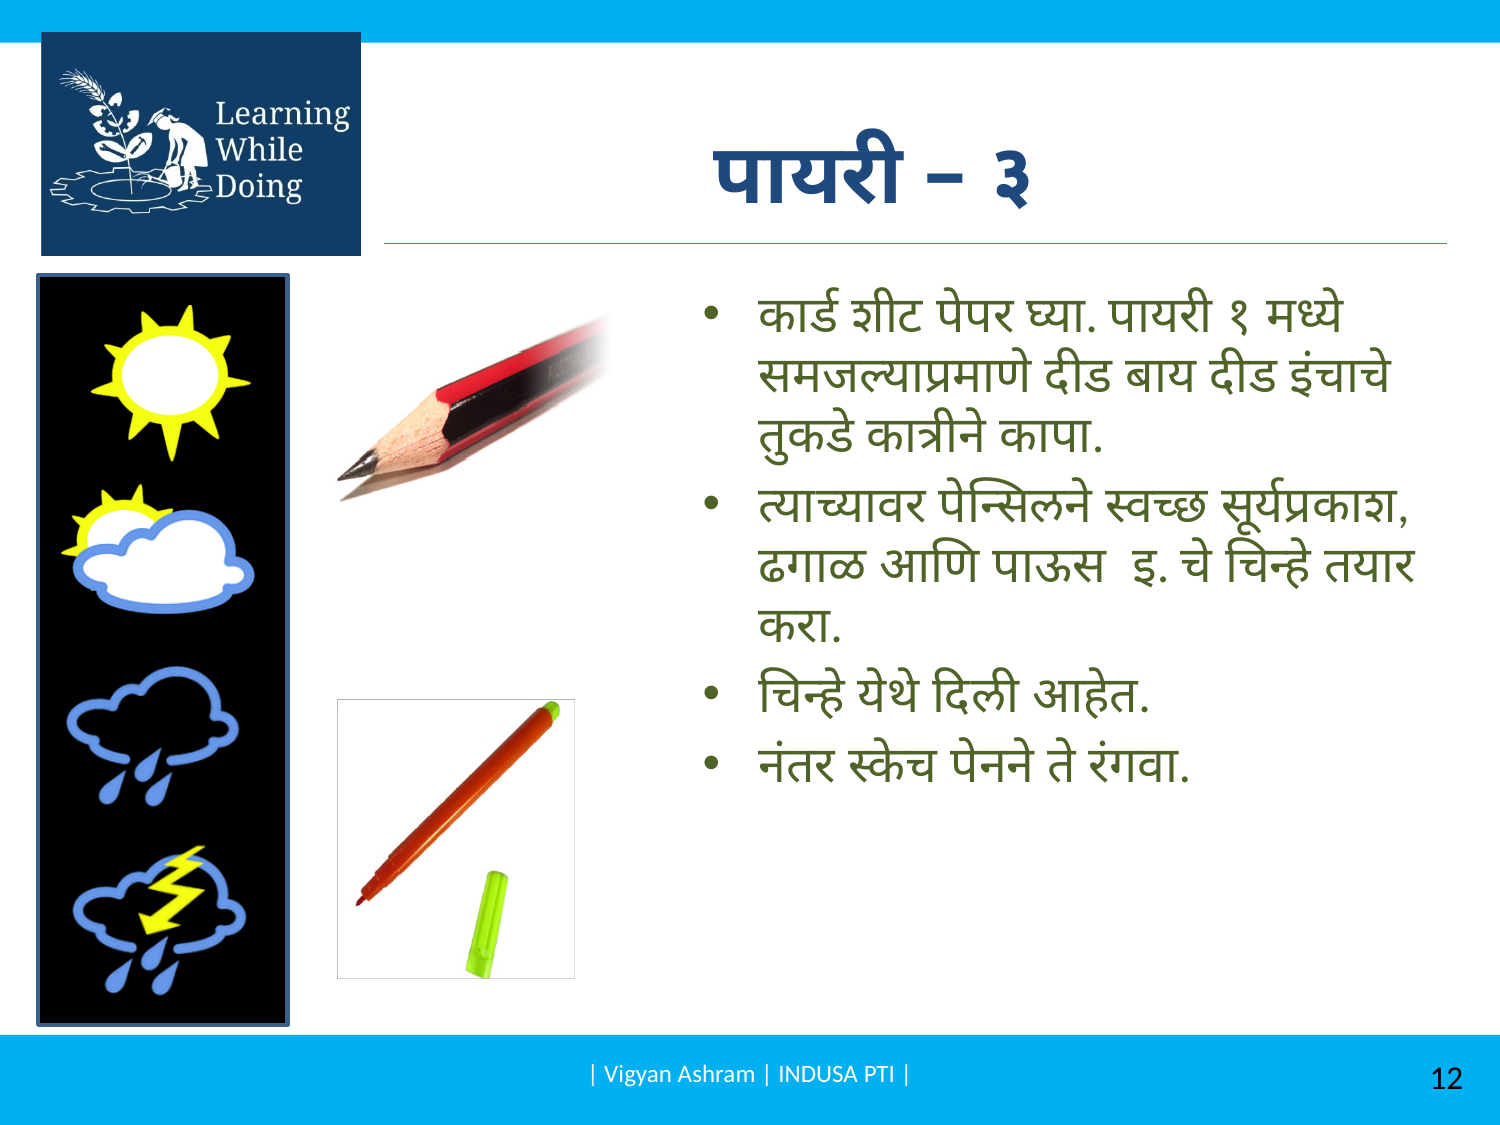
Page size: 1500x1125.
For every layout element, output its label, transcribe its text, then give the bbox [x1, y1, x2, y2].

picture [54, 657, 251, 816]
text_box [36, 273, 290, 1027]
footer | Vigyan Ashram | INDUSA PTI | [512, 1042, 988, 1103]
picture [50, 466, 270, 629]
picture [41, 33, 361, 256]
picture [337, 699, 576, 979]
title [383, 44, 1447, 232]
list कार्ड शीट पेपर घ्या. पायरी १ मध्ये समजल्याप्रमाणे दीड बाय दीड इंचाचे तुकडे कात्रीने कापा. त्याच्यावर पेन्सिलने स्वच्छ सूर्यप्रकाश, ढगाळ आणि पाऊस इ. चे चिन्हे तयार करा. चिन्हे येथे दिली आहेत. नंतर स्केच पेनने ते रंगवा. [687, 275, 1450, 1025]
text_box पायरी – ३ [699, 112, 1073, 228]
picture [62, 827, 263, 1005]
slide_number 12 [1128, 1045, 1478, 1106]
picture [324, 299, 613, 513]
picture [74, 304, 271, 464]
